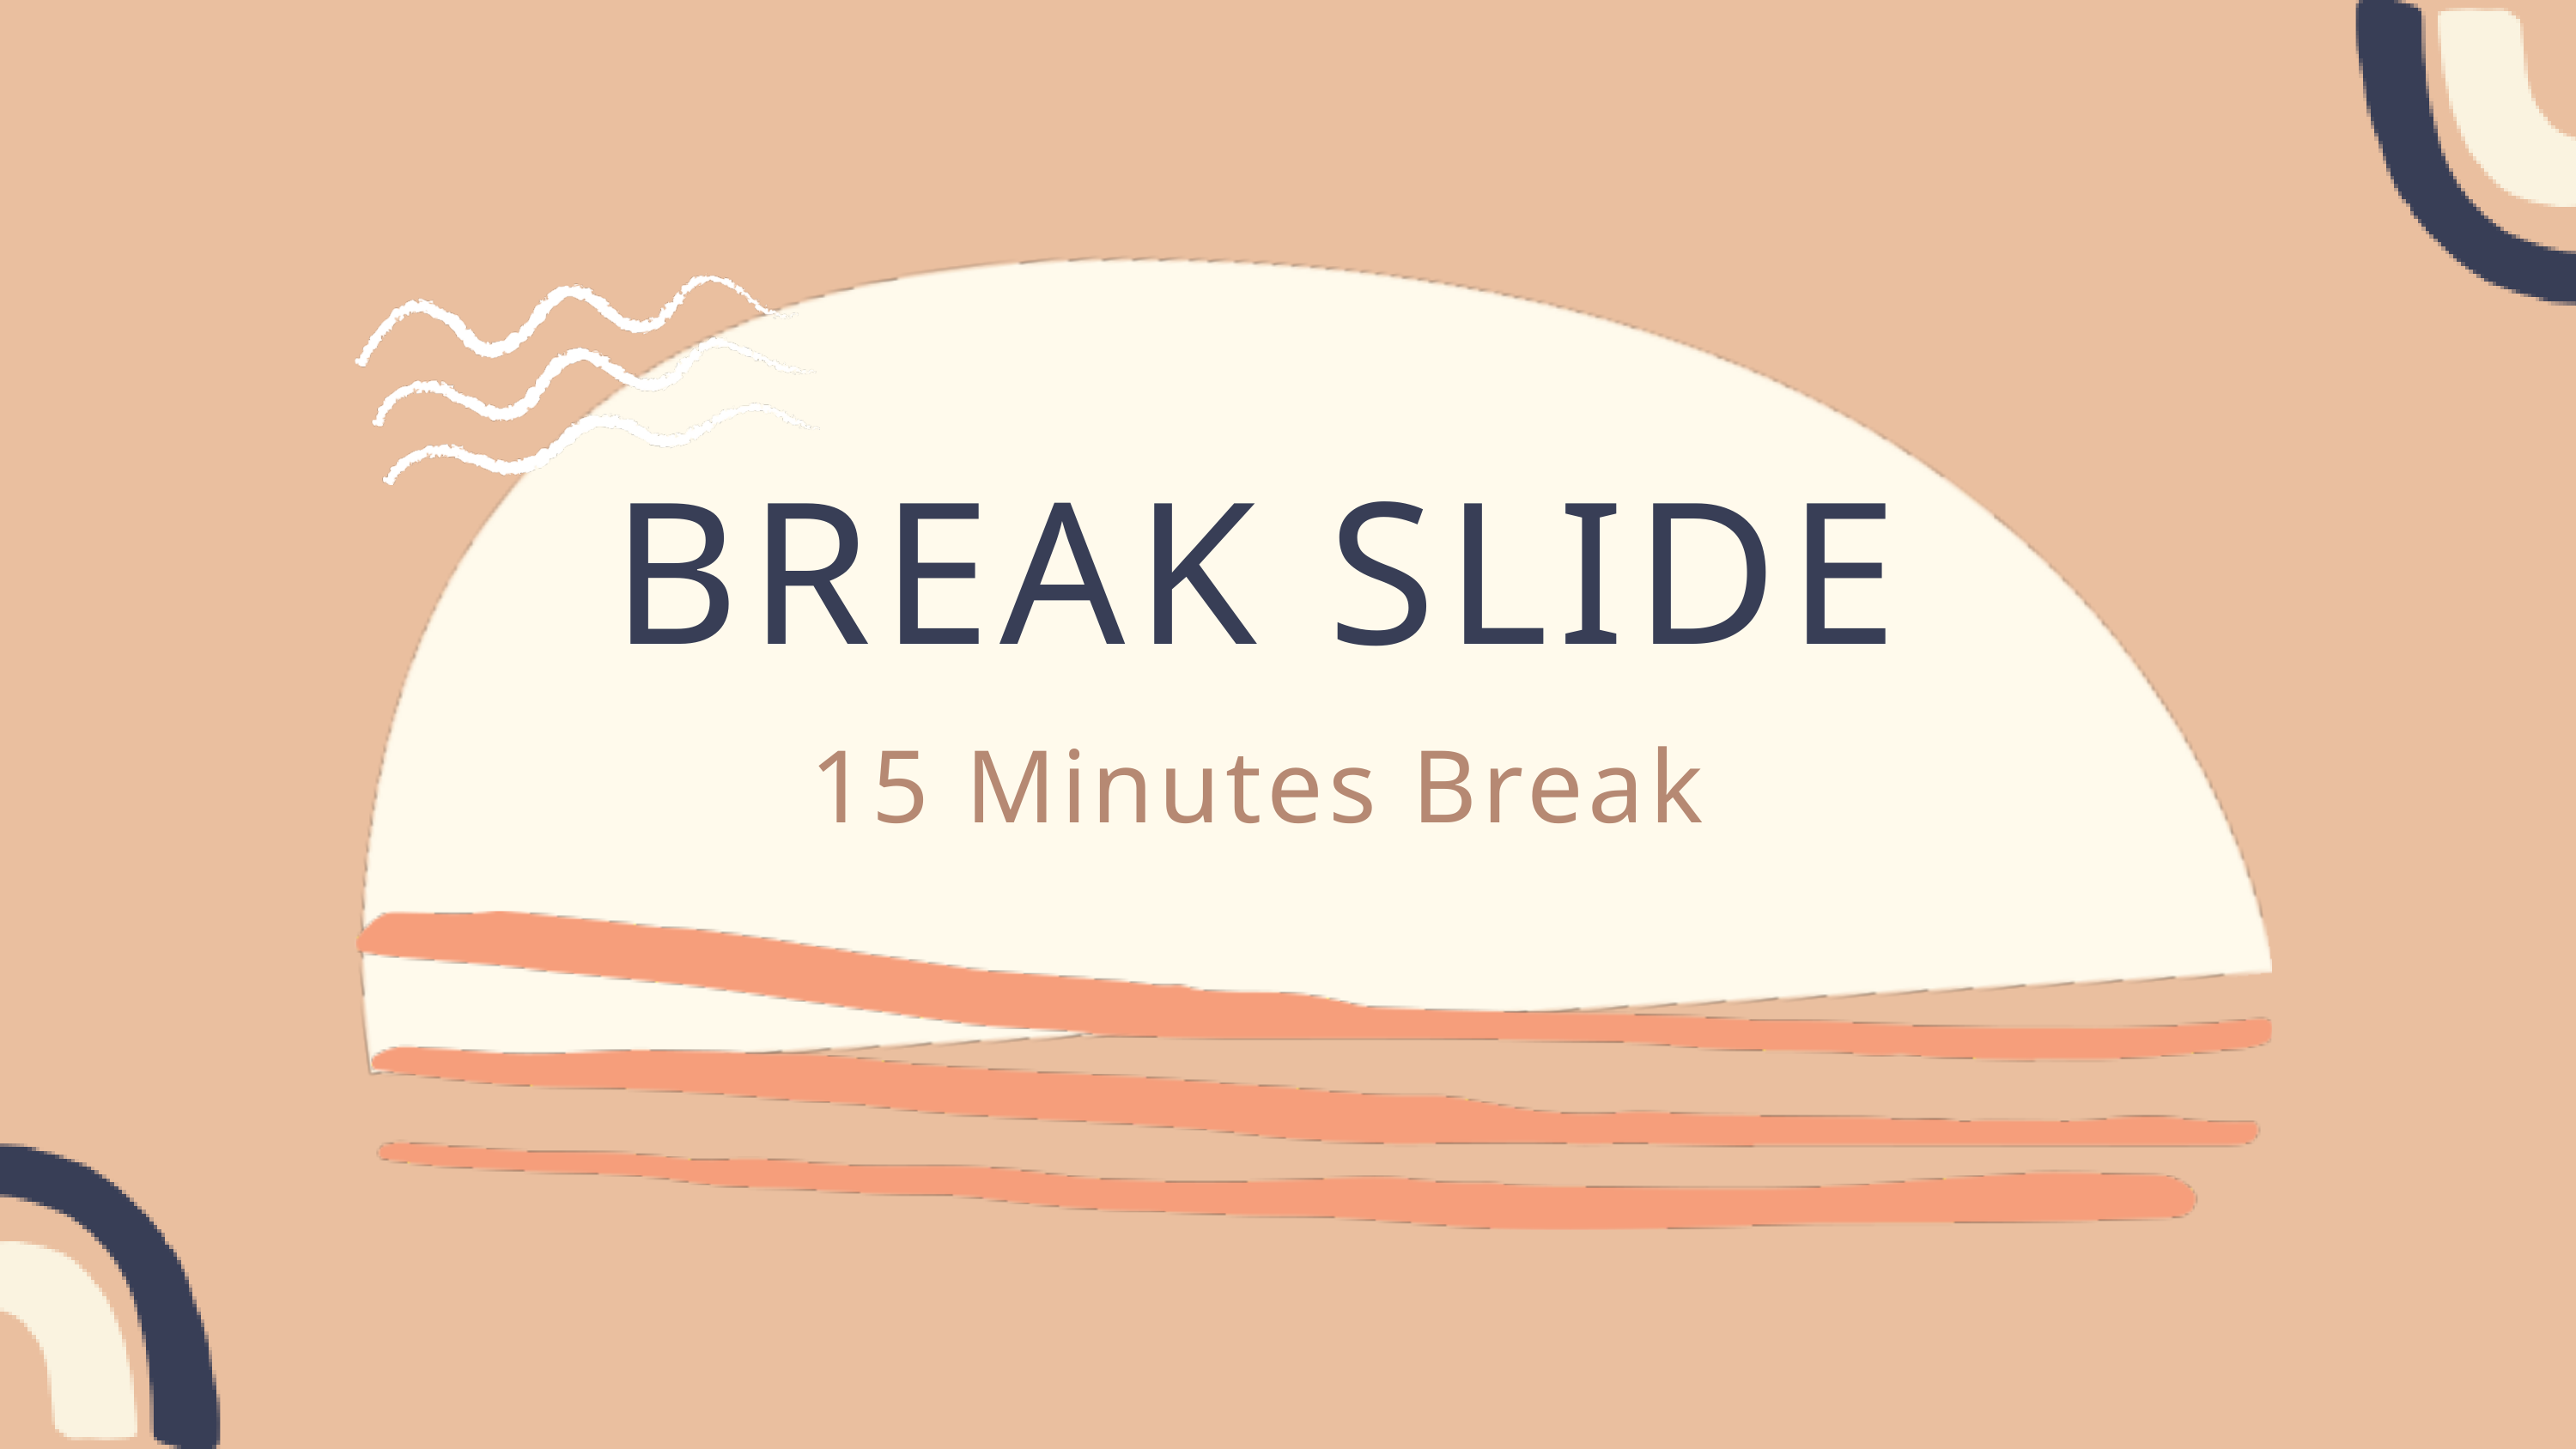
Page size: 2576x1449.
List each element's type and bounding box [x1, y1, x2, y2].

picture [2355, 0, 2576, 306]
picture [236, 30, 2272, 1230]
picture [0, 1143, 221, 1449]
